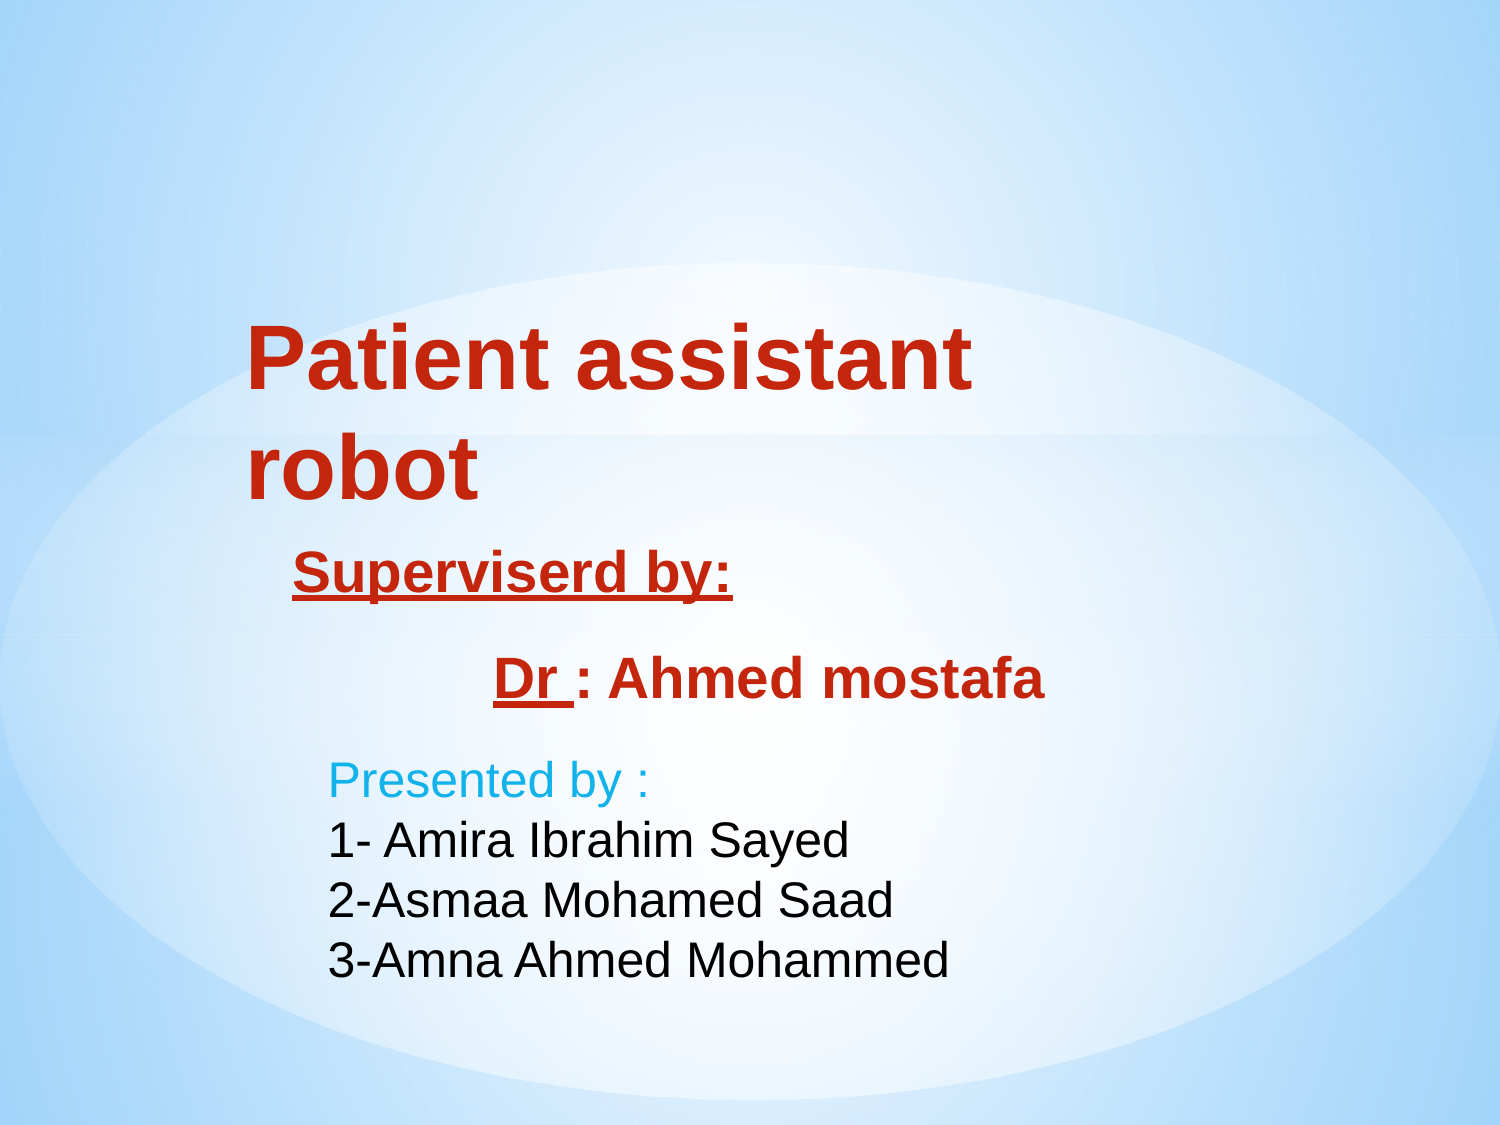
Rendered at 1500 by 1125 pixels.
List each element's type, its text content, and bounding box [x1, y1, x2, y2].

text_box Superviserd by: [277, 456, 834, 612]
text_box Presented by : 1- Amira Ibrahim Sayed 2-Asmaa Mohamed Saad 3-Amna Ahmed Mohammed [312, 680, 998, 996]
text_box Dr : Ahmed mostafa [478, 562, 1128, 718]
text_box Patient assistant robot [230, 290, 1247, 526]
